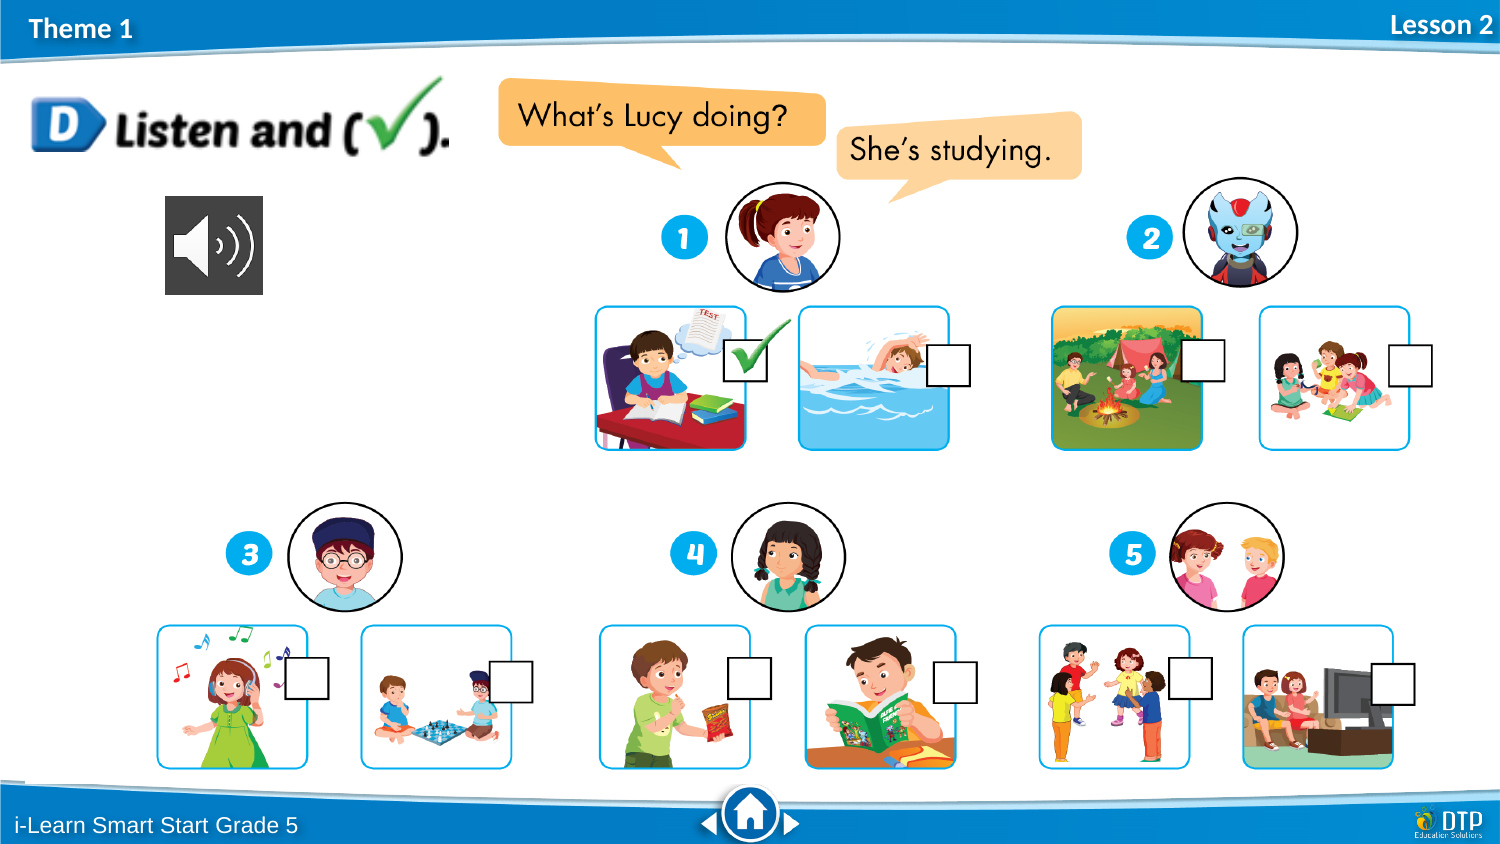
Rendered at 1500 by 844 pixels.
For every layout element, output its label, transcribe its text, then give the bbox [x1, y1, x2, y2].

picture [1458, 812, 1466, 830]
picture [1424, 813, 1432, 822]
text_box Lesson 2 [1379, 0, 1500, 46]
picture [1418, 816, 1426, 829]
picture [1444, 812, 1451, 830]
picture [0, 0, 1500, 64]
picture [0, 67, 1500, 844]
picture [1471, 812, 1478, 830]
